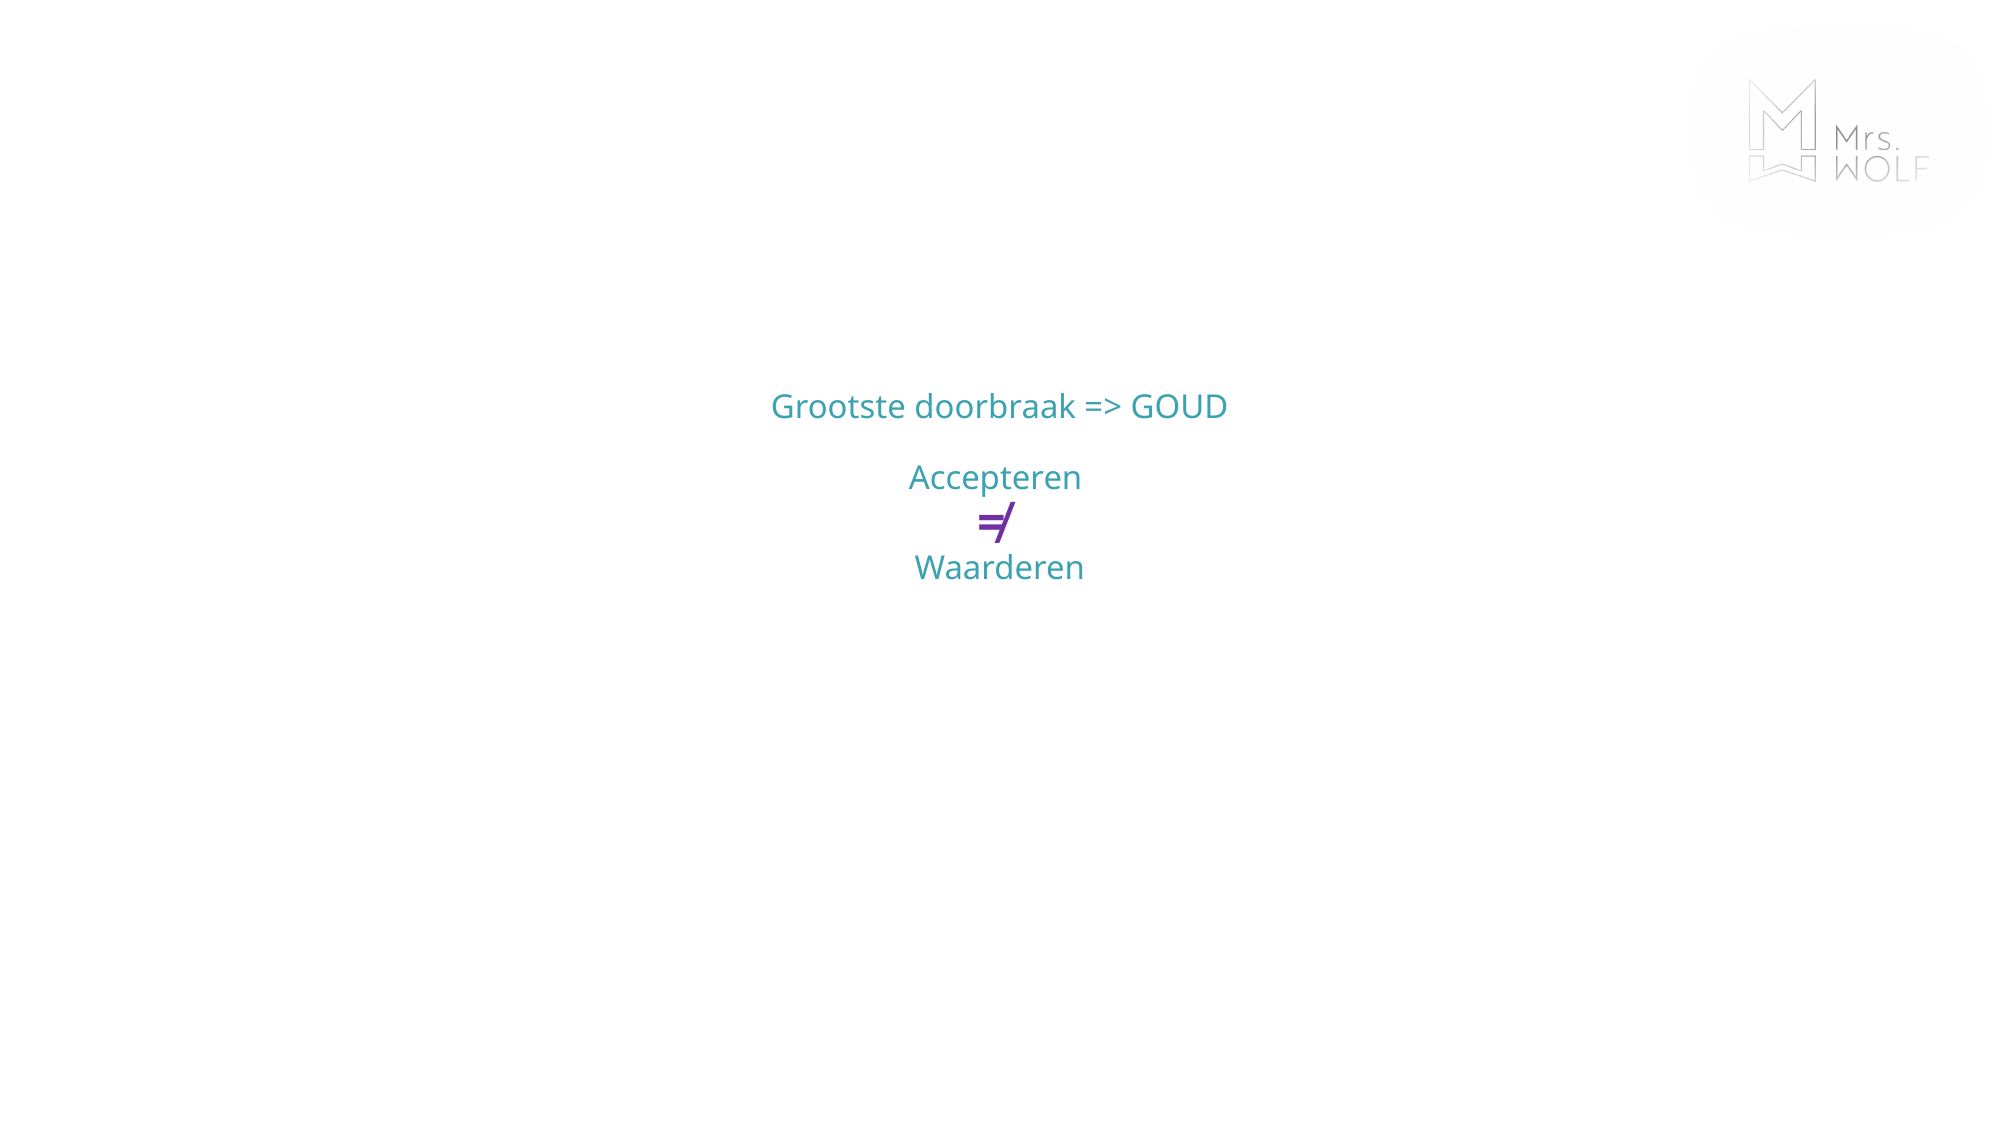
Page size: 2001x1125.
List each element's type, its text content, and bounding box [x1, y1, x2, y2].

title Grootste doorbraak => GOUD Accepteren ≠ Waarderen [231, 379, 1769, 598]
